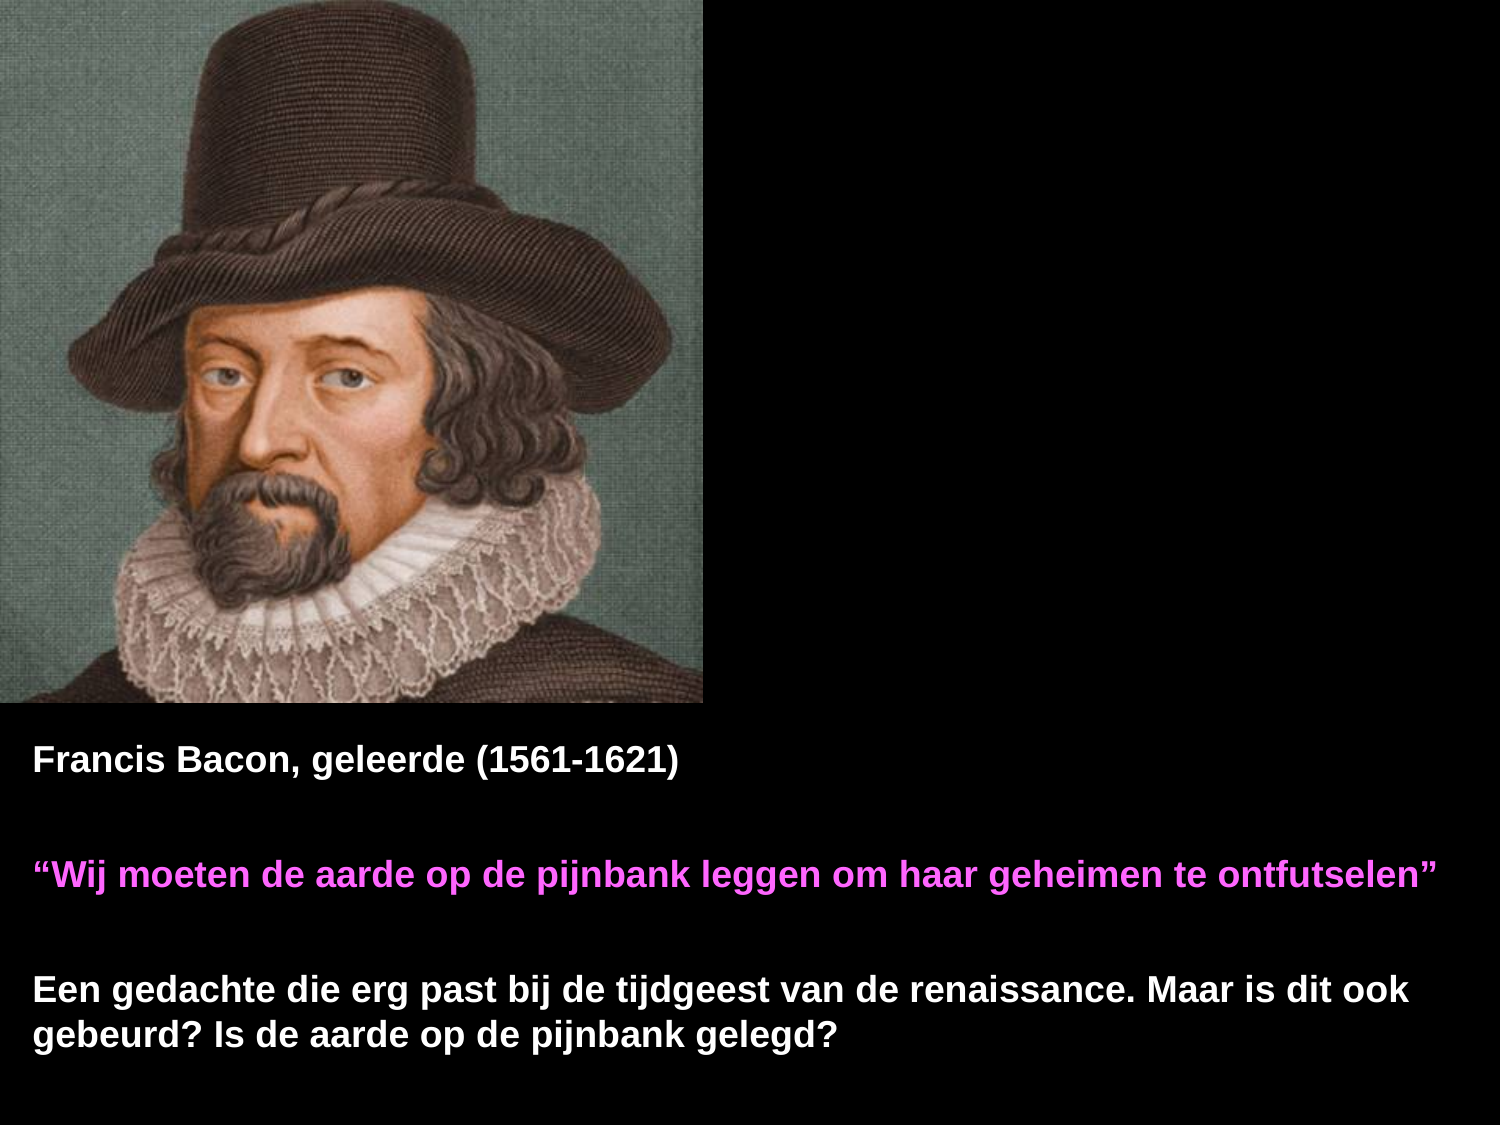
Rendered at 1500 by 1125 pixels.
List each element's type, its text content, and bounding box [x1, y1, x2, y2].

picture [0, 0, 703, 703]
text_box Francis Bacon, geleerde (1561-1621) “Wij moeten de aarde op de pijnbank leggen om haar geheimen te ontfutselen” Een gedachte die erg past bij de tijdgeest van de renaissance. Maar is dit ook gebeurd? Is de aarde op de pijnbank gelegd? [17, 727, 1500, 1063]
